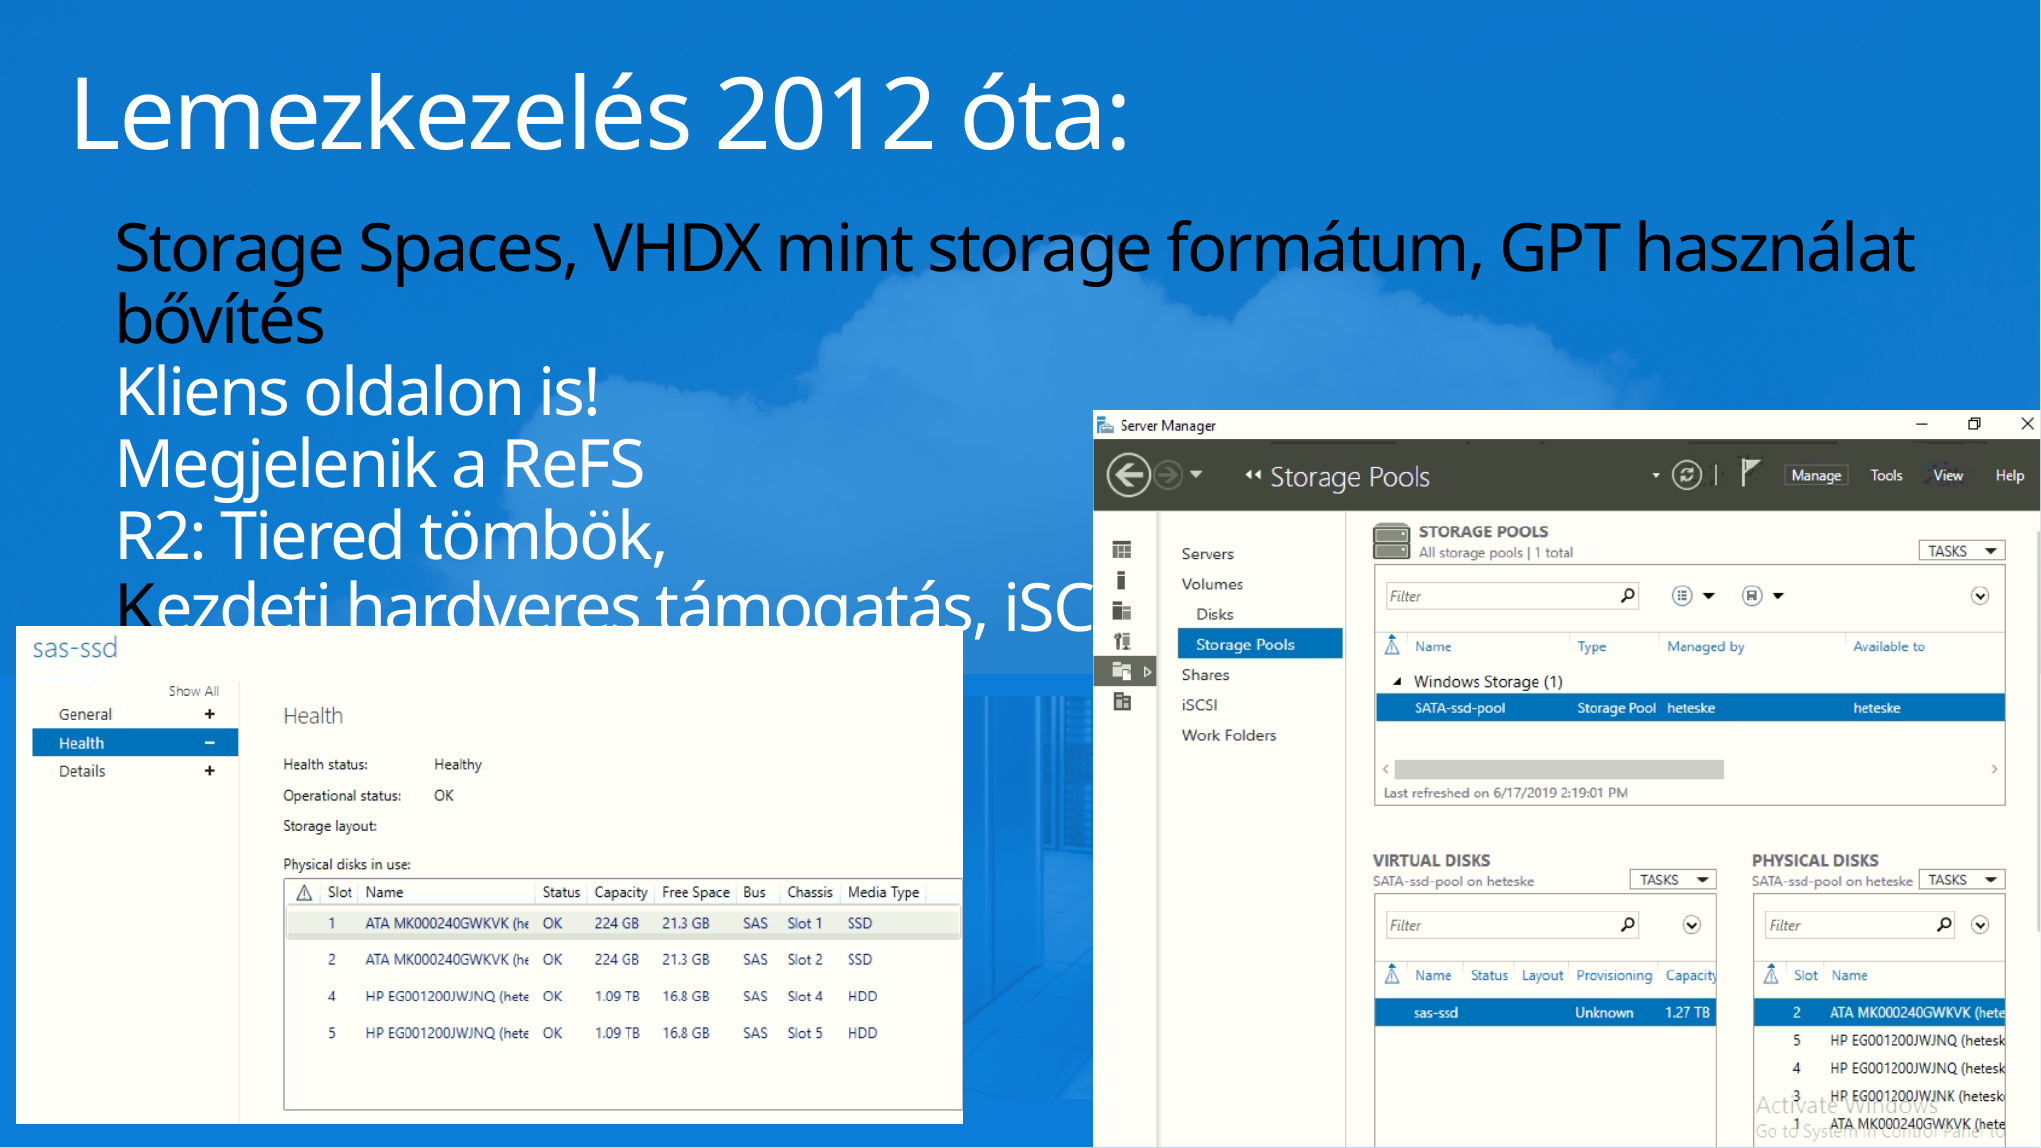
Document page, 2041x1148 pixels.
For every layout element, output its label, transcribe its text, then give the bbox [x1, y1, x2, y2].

title Lemezkezelés 2012 óta: [45, 48, 1996, 199]
picture [15, 626, 963, 1124]
picture [1093, 410, 2041, 1148]
list Storage Spaces, VHDX mint storage formátum, GPT használat bővítés Kliens oldalon is! Megjelenik a ReFS R2: Tiered tömbök, Kezdeti hardveres támogatás, iSCSI [90, 198, 2041, 769]
